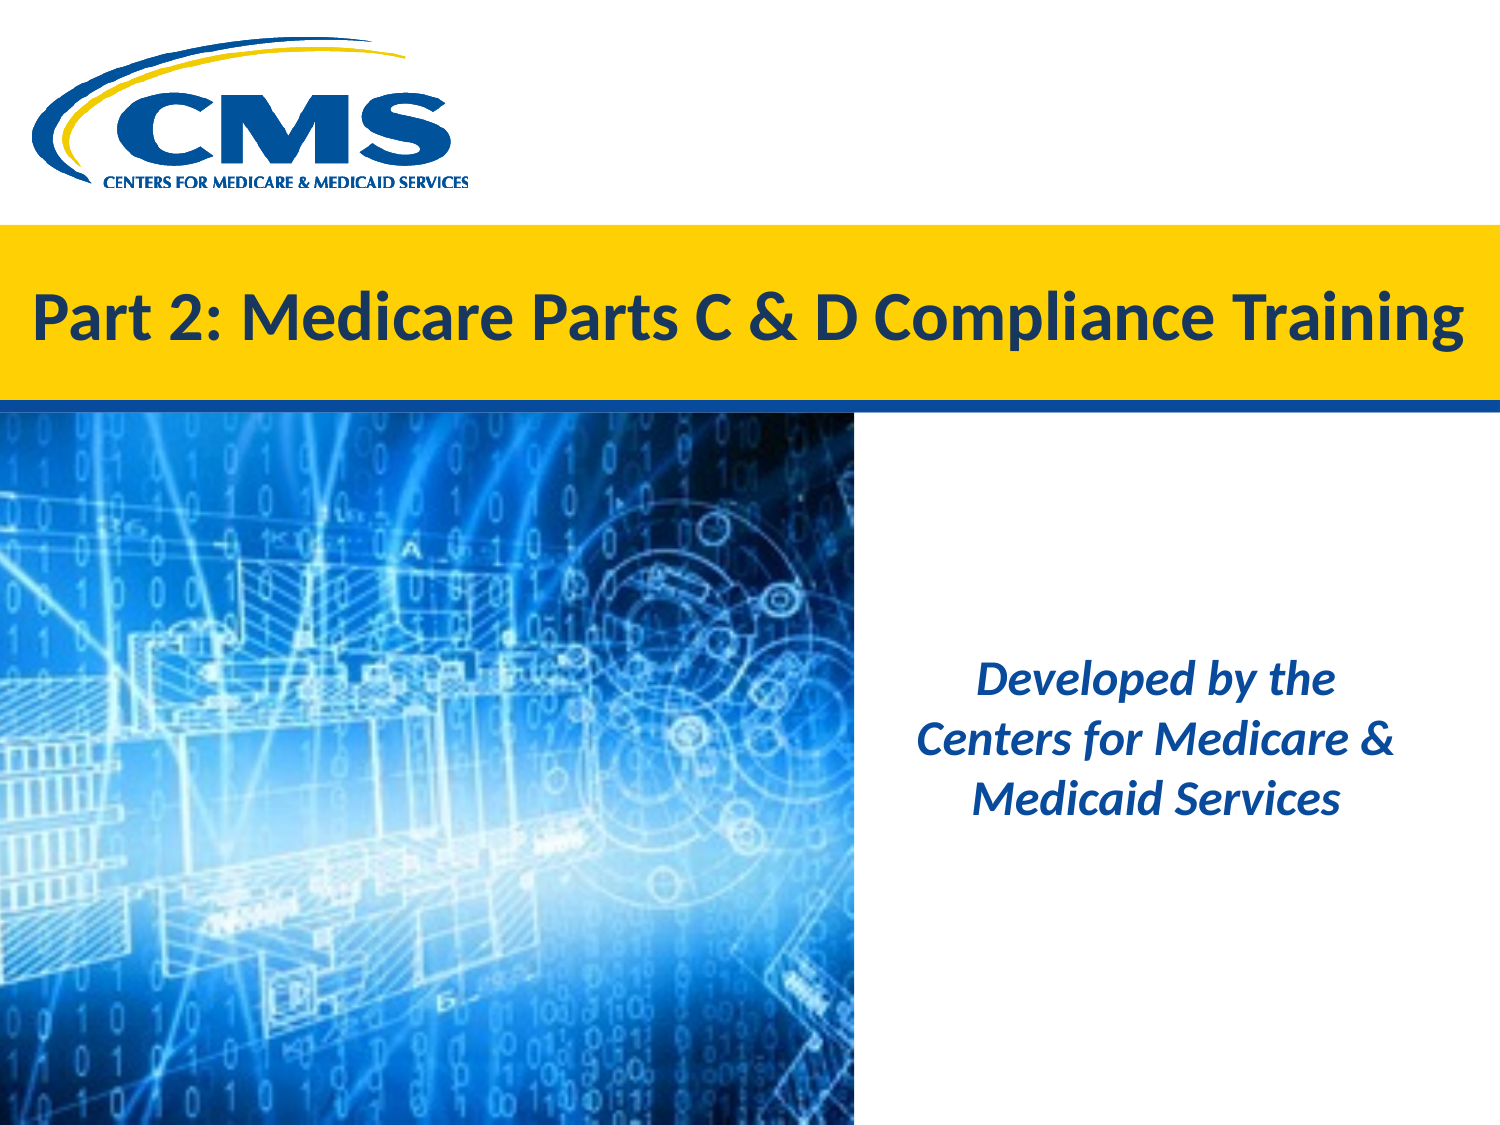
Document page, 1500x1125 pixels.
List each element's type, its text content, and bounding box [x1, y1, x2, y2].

title Part 2: Medicare Parts C & D Compliance Training [0, 224, 1500, 400]
list Developed by the Centers for Medicare & Medicaid Services [887, 637, 1425, 1000]
picture [32, 37, 468, 188]
picture [0, 413, 855, 1125]
